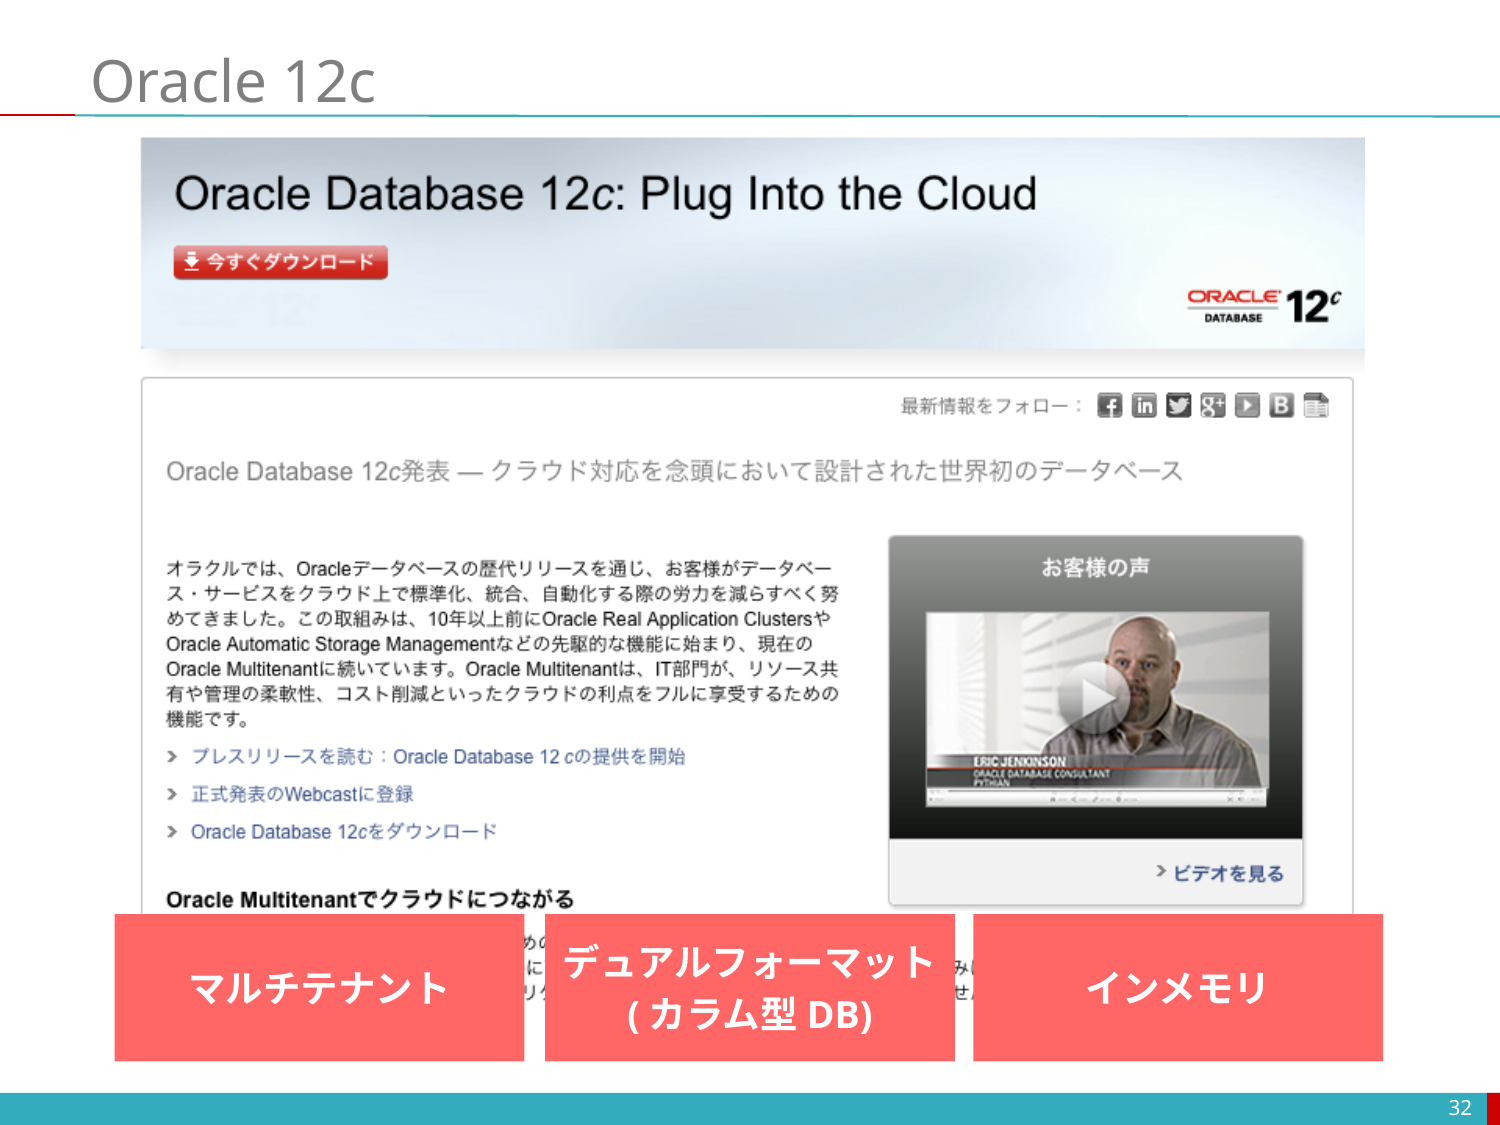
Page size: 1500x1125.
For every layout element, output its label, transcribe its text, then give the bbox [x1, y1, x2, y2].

title Oracle 12c [75, 45, 1500, 114]
text_box マルチテナント [114, 914, 525, 1062]
text_box デュアルフォーマット (カラム型DB) [545, 1018, 955, 1062]
slide_number 32 [1137, 1091, 1488, 1125]
picture [134, 130, 1366, 1011]
text_box インメモリ [973, 914, 1384, 1062]
